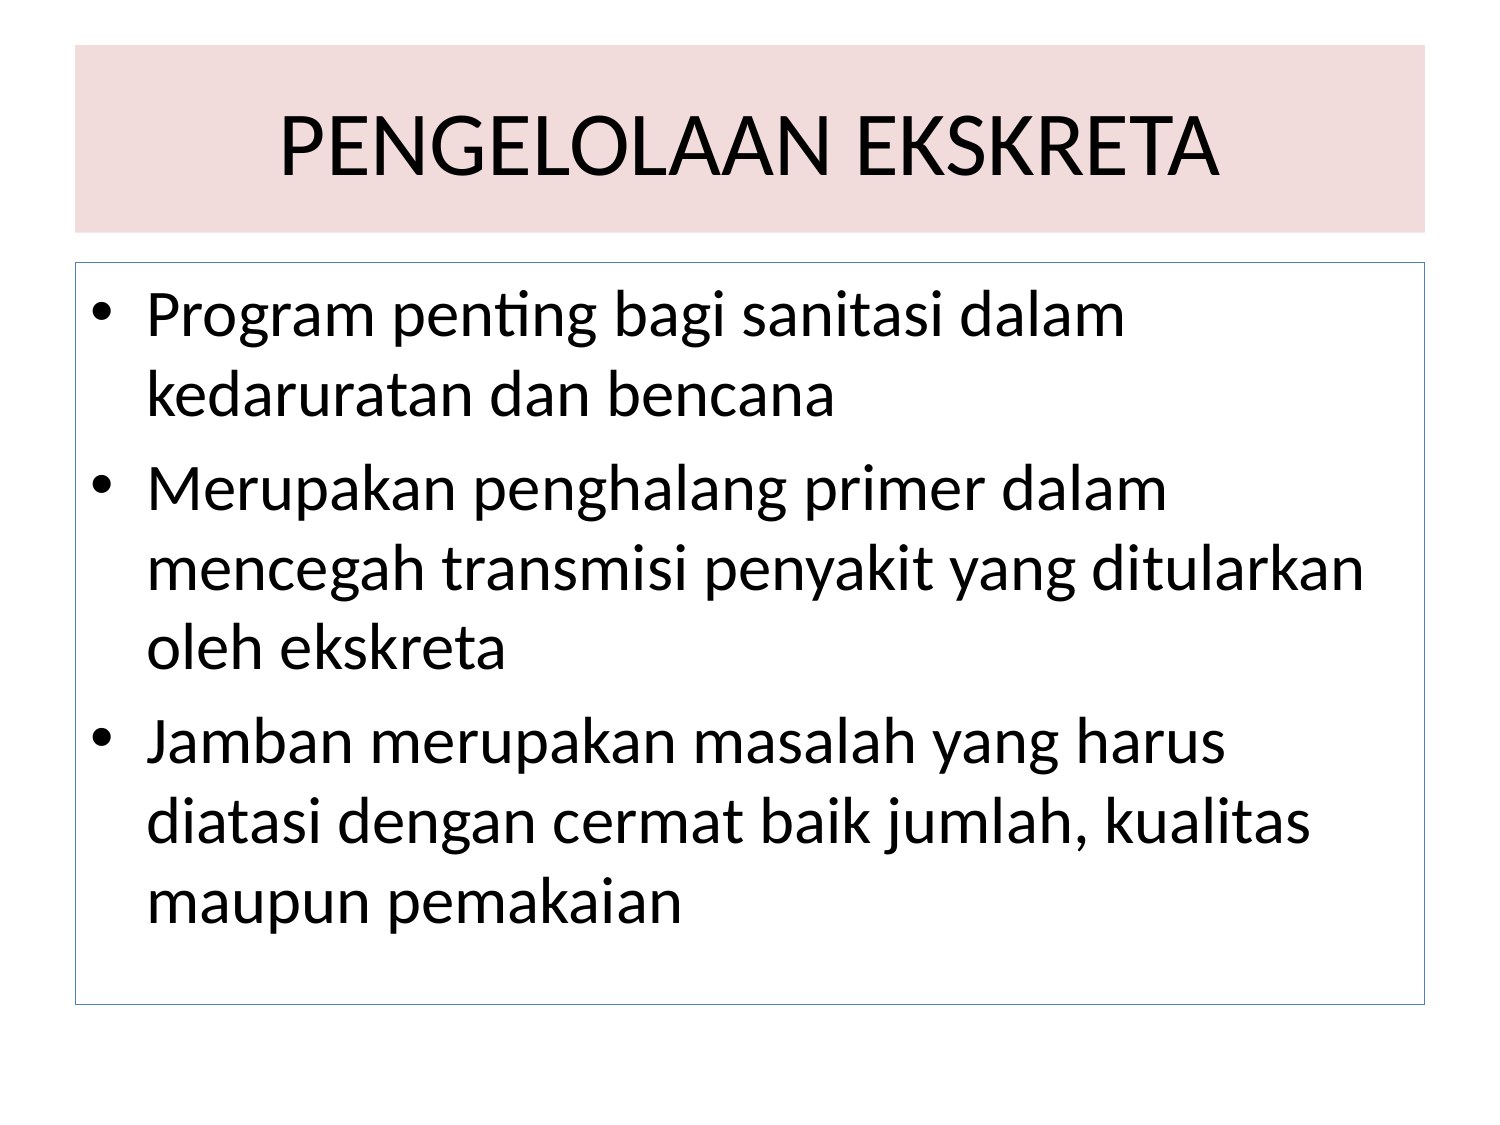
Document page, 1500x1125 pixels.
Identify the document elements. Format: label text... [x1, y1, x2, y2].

list Program penting bagi sanitasi dalam kedaruratan dan bencana Merupakan penghalang primer dalam mencegah transmisi penyakit yang ditularkan oleh ekskreta Jamban merupakan masalah yang harus diatasi dengan cermat baik jumlah, kualitas maupun pemakaian [75, 262, 1425, 1005]
title PENGELOLAAN EKSKRETA [75, 45, 1425, 233]
